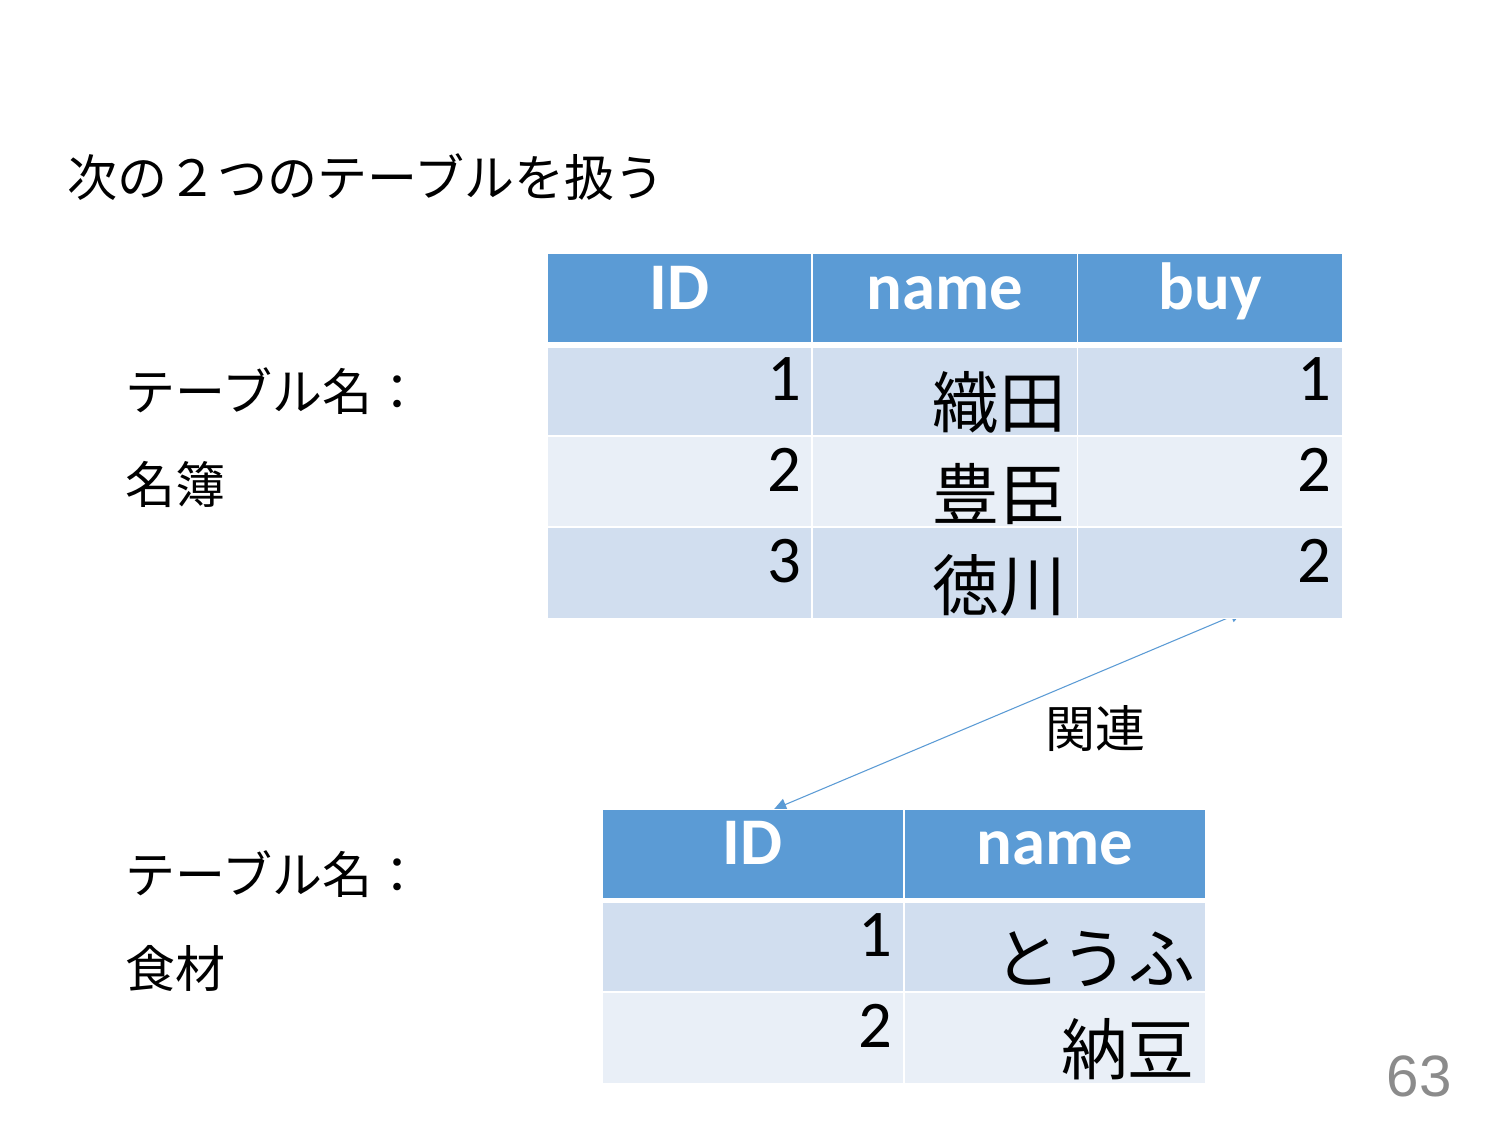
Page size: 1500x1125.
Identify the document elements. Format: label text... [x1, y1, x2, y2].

table_cell 2 [1078, 437, 1342, 526]
table_header ID [548, 254, 811, 342]
table_header name [905, 810, 1205, 898]
table_cell 1 [1078, 348, 1342, 435]
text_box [773, 611, 1243, 810]
table_cell 豊臣 [890, 437, 1077, 526]
text_box テーブル名： 名簿 [110, 344, 890, 556]
table_header ID [603, 810, 903, 898]
table_cell 3 [548, 556, 811, 618]
table_cell 2 [1078, 528, 1342, 618]
table_cell 納豆 [905, 993, 1205, 1083]
table_cell とうふ [905, 903, 1205, 991]
table_header buy [1078, 254, 1342, 342]
table_cell 1 [603, 903, 903, 991]
table_header name [813, 254, 1077, 342]
list 次の２つのテーブルを扱う [52, 138, 832, 216]
slide_number 63 [1129, 1042, 1467, 1103]
table_cell 徳川 [813, 528, 1077, 611]
table_cell 織田 [890, 348, 1077, 435]
text_box テーブル名： 食材 [110, 828, 601, 1040]
table_cell 2 [603, 993, 903, 1083]
